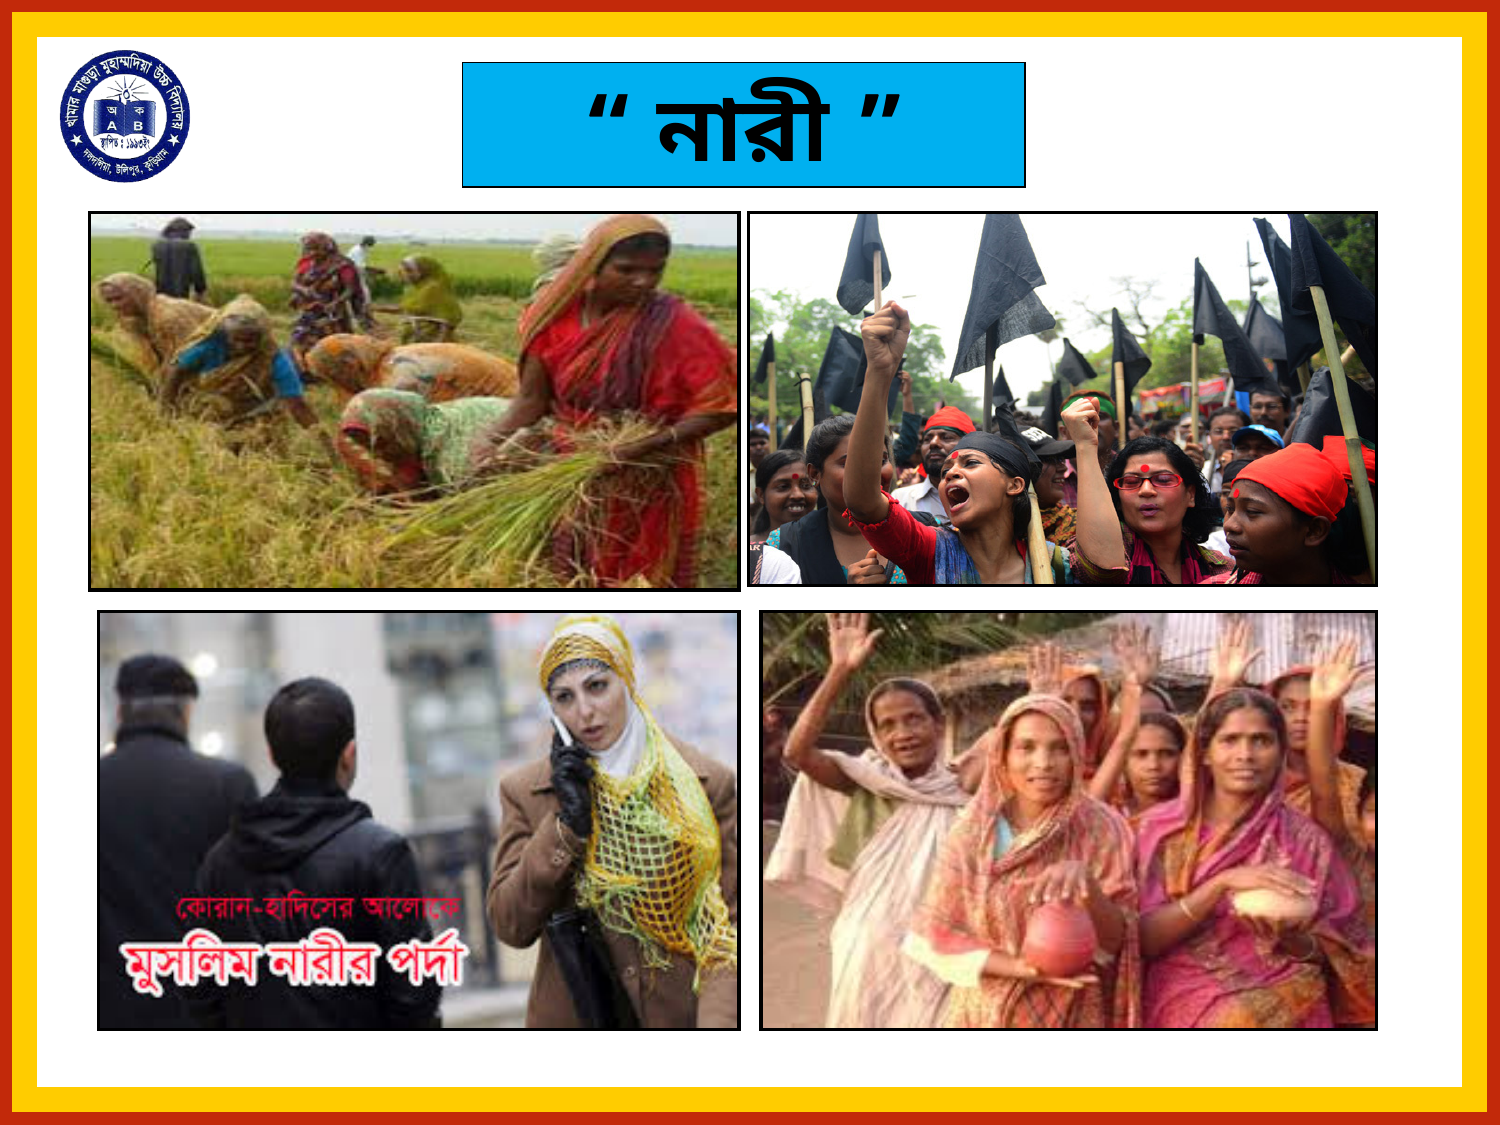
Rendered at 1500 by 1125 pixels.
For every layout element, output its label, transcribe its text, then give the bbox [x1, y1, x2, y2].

text_box “ নারী ” [462, 62, 1025, 188]
picture [762, 613, 1376, 1028]
picture [99, 613, 738, 1028]
text_box [0, 0, 1500, 1125]
text_box [24, 24, 1475, 1100]
picture [749, 213, 1376, 585]
picture [90, 213, 738, 589]
picture [49, 37, 201, 188]
